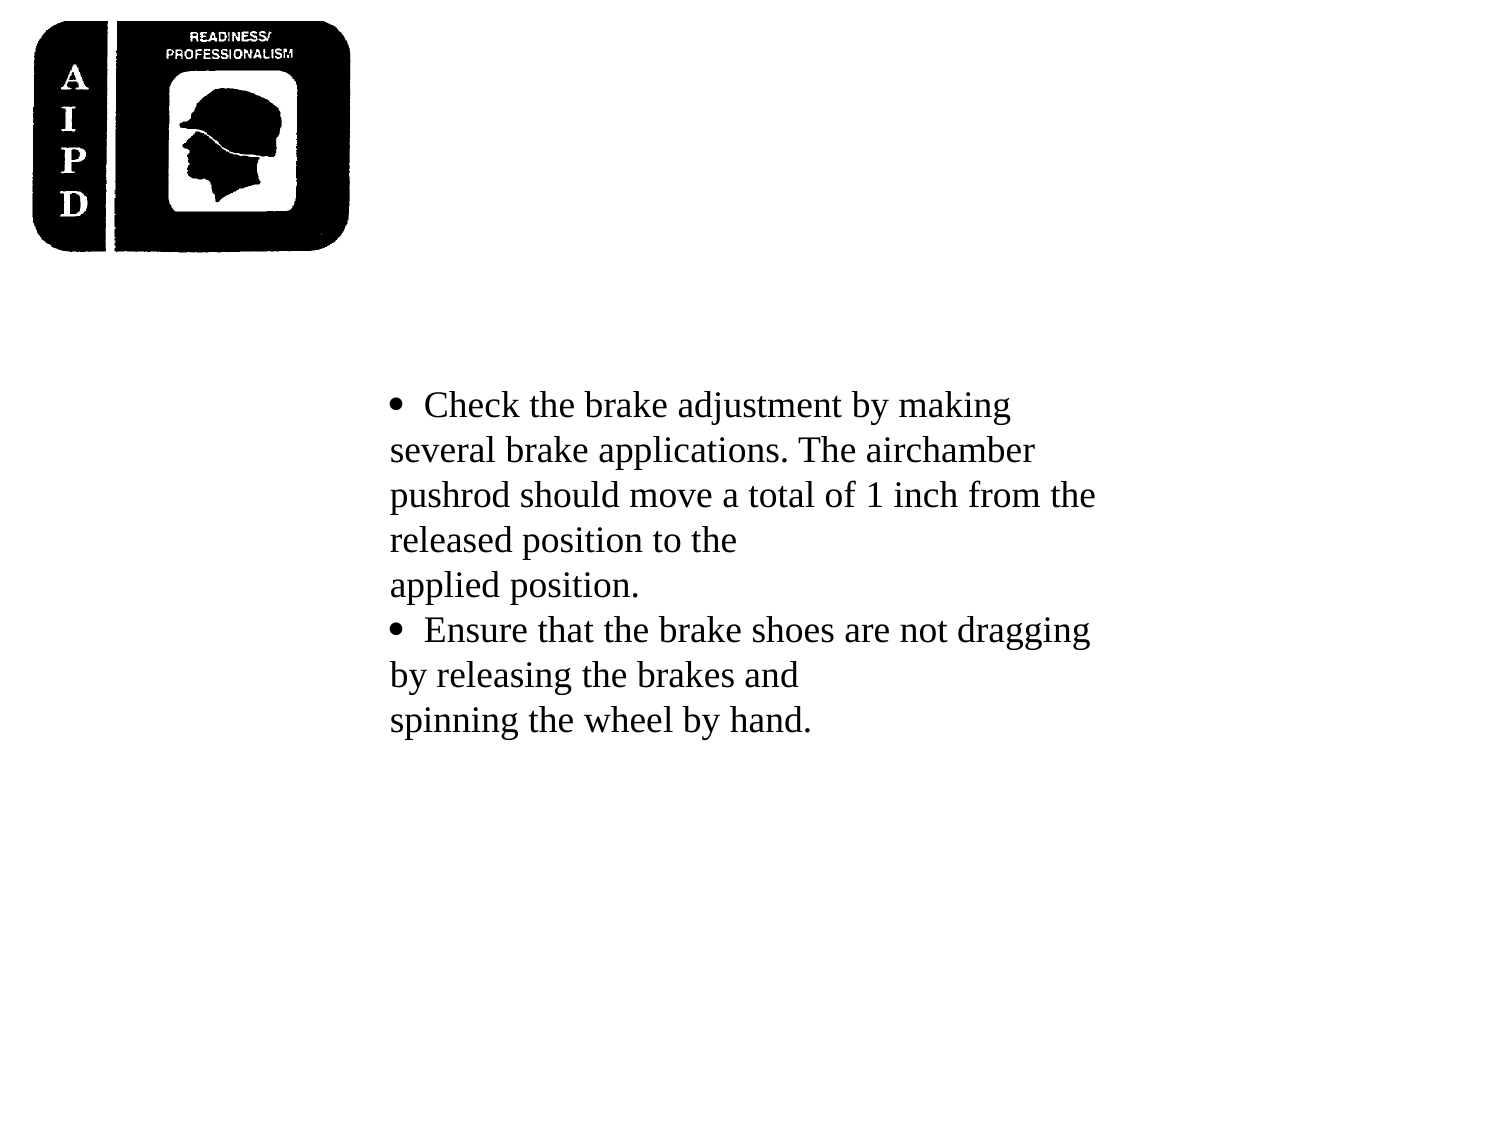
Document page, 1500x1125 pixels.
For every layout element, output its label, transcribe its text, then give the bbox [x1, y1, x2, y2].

text_box · Check the brake adjustment by making several brake applications. The airchamber pushrod should move a total of 1 inch from the released position to the applied position. · Ensure that the brake shoes are not dragging by releasing the brakes and spinning the wheel by hand. [374, 373, 1125, 748]
picture [24, 21, 369, 263]
